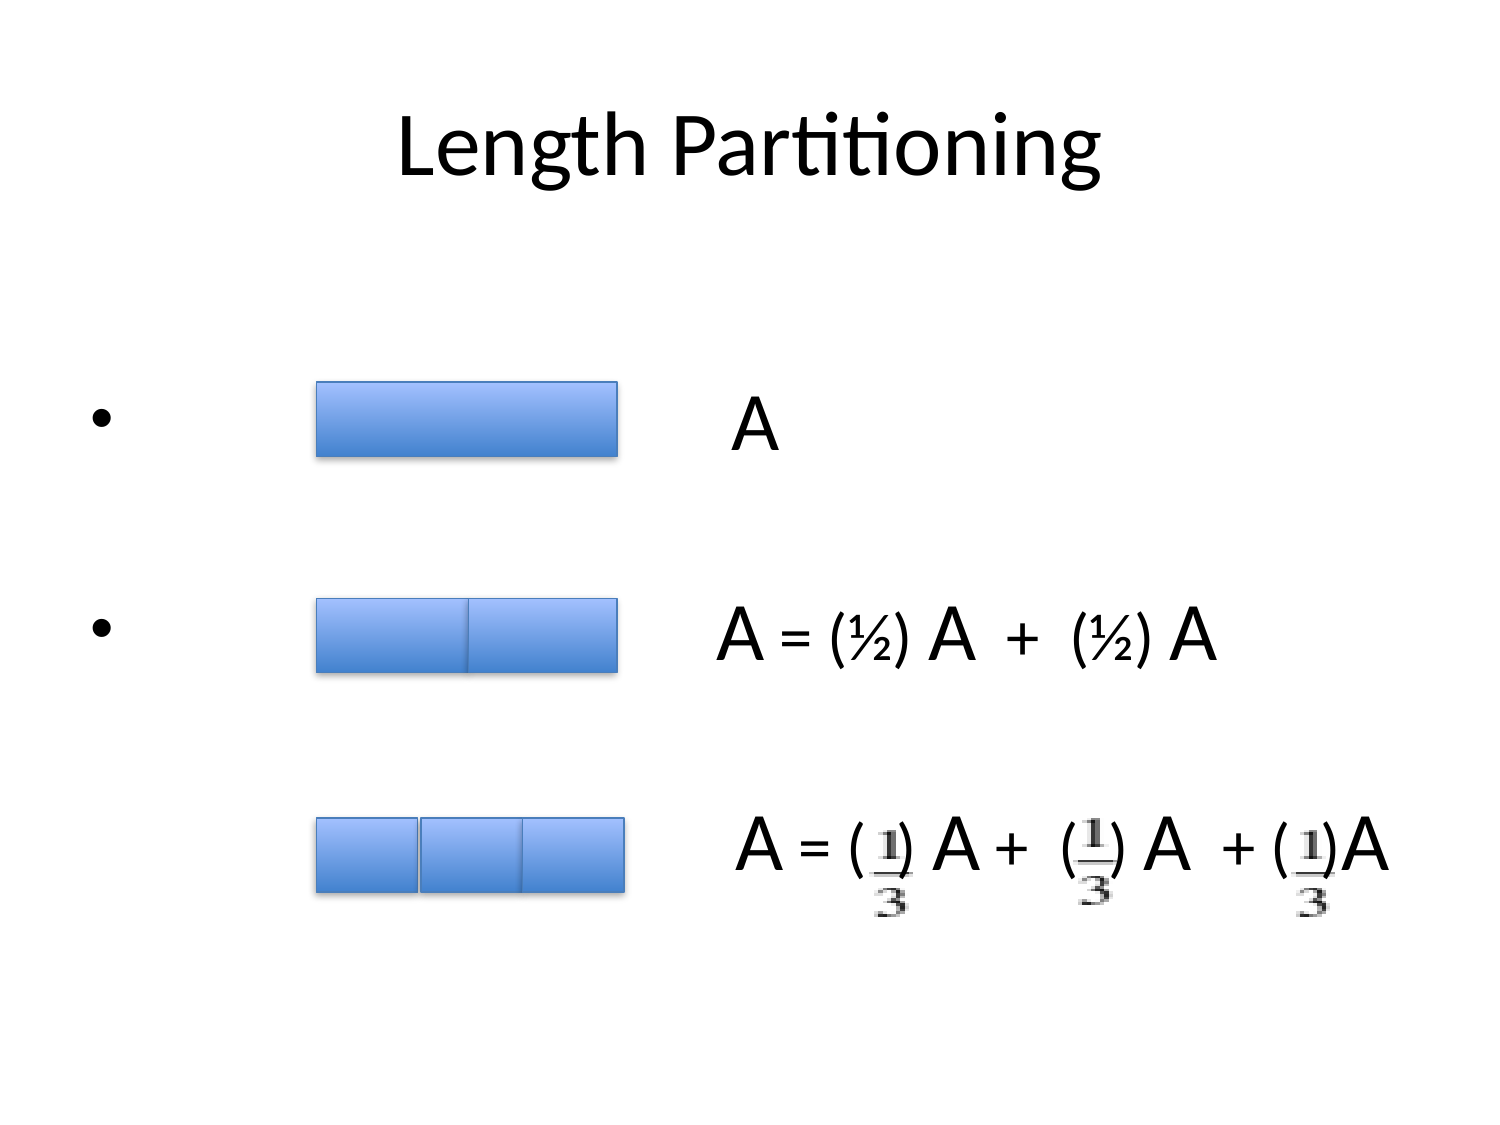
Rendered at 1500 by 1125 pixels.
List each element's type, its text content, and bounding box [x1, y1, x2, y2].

text_box [316, 381, 618, 457]
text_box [1282, 817, 1340, 921]
text_box [468, 598, 618, 673]
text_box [861, 817, 919, 921]
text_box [1065, 805, 1123, 908]
title Length Partitioning [75, 45, 1425, 233]
text_box [420, 817, 521, 893]
text_box [522, 817, 625, 893]
text_box [316, 817, 418, 893]
list A A = (½) A + (½) A A = ( ) A + ( ) A + ( )A [75, 262, 1425, 1005]
text_box [316, 598, 466, 673]
